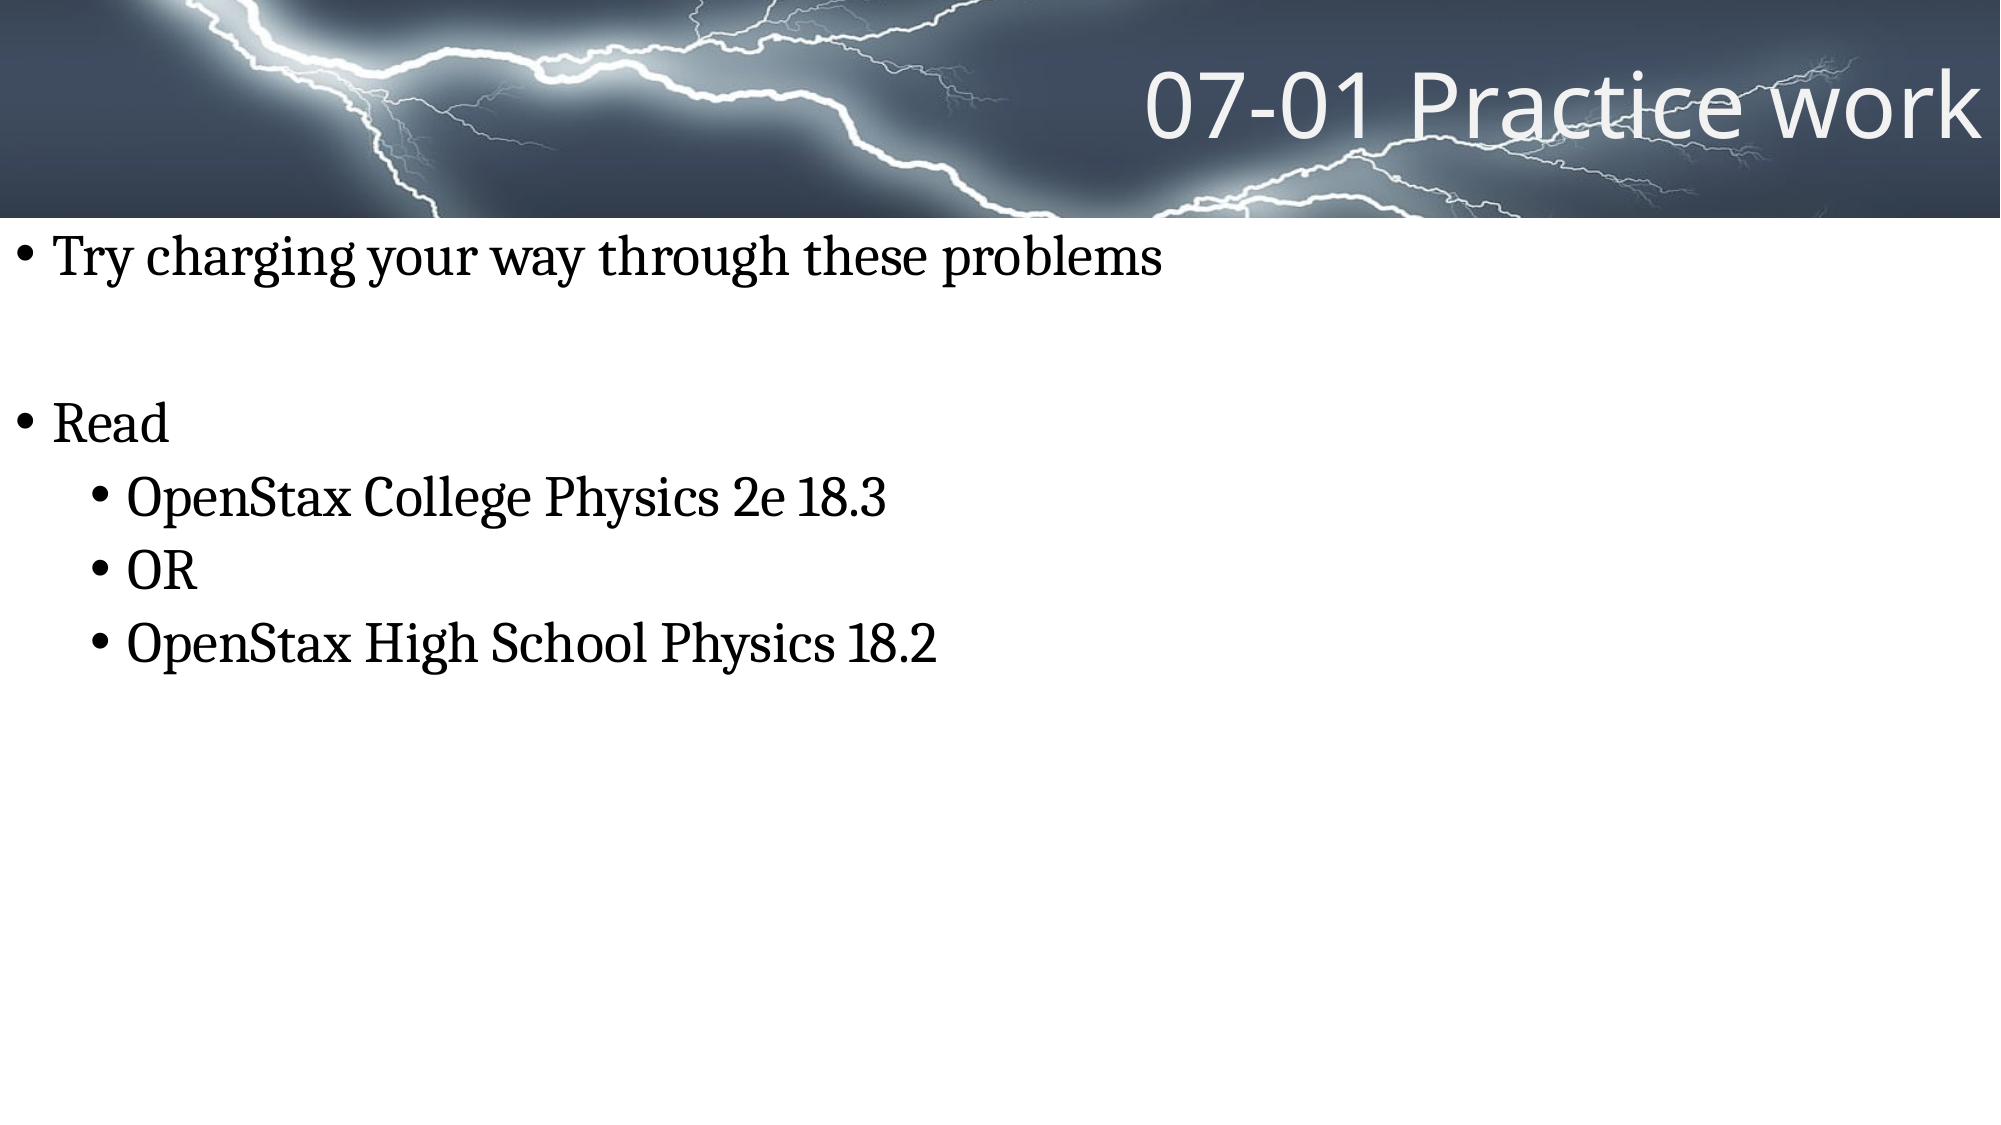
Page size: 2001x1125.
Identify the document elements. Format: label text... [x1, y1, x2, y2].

list Try charging your way through these problems Read OpenStax College Physics 2e 18.3 OR OpenStax High School Physics 18.2 [0, 217, 2000, 1066]
title 07-01 Practice work [0, 0, 2000, 217]
